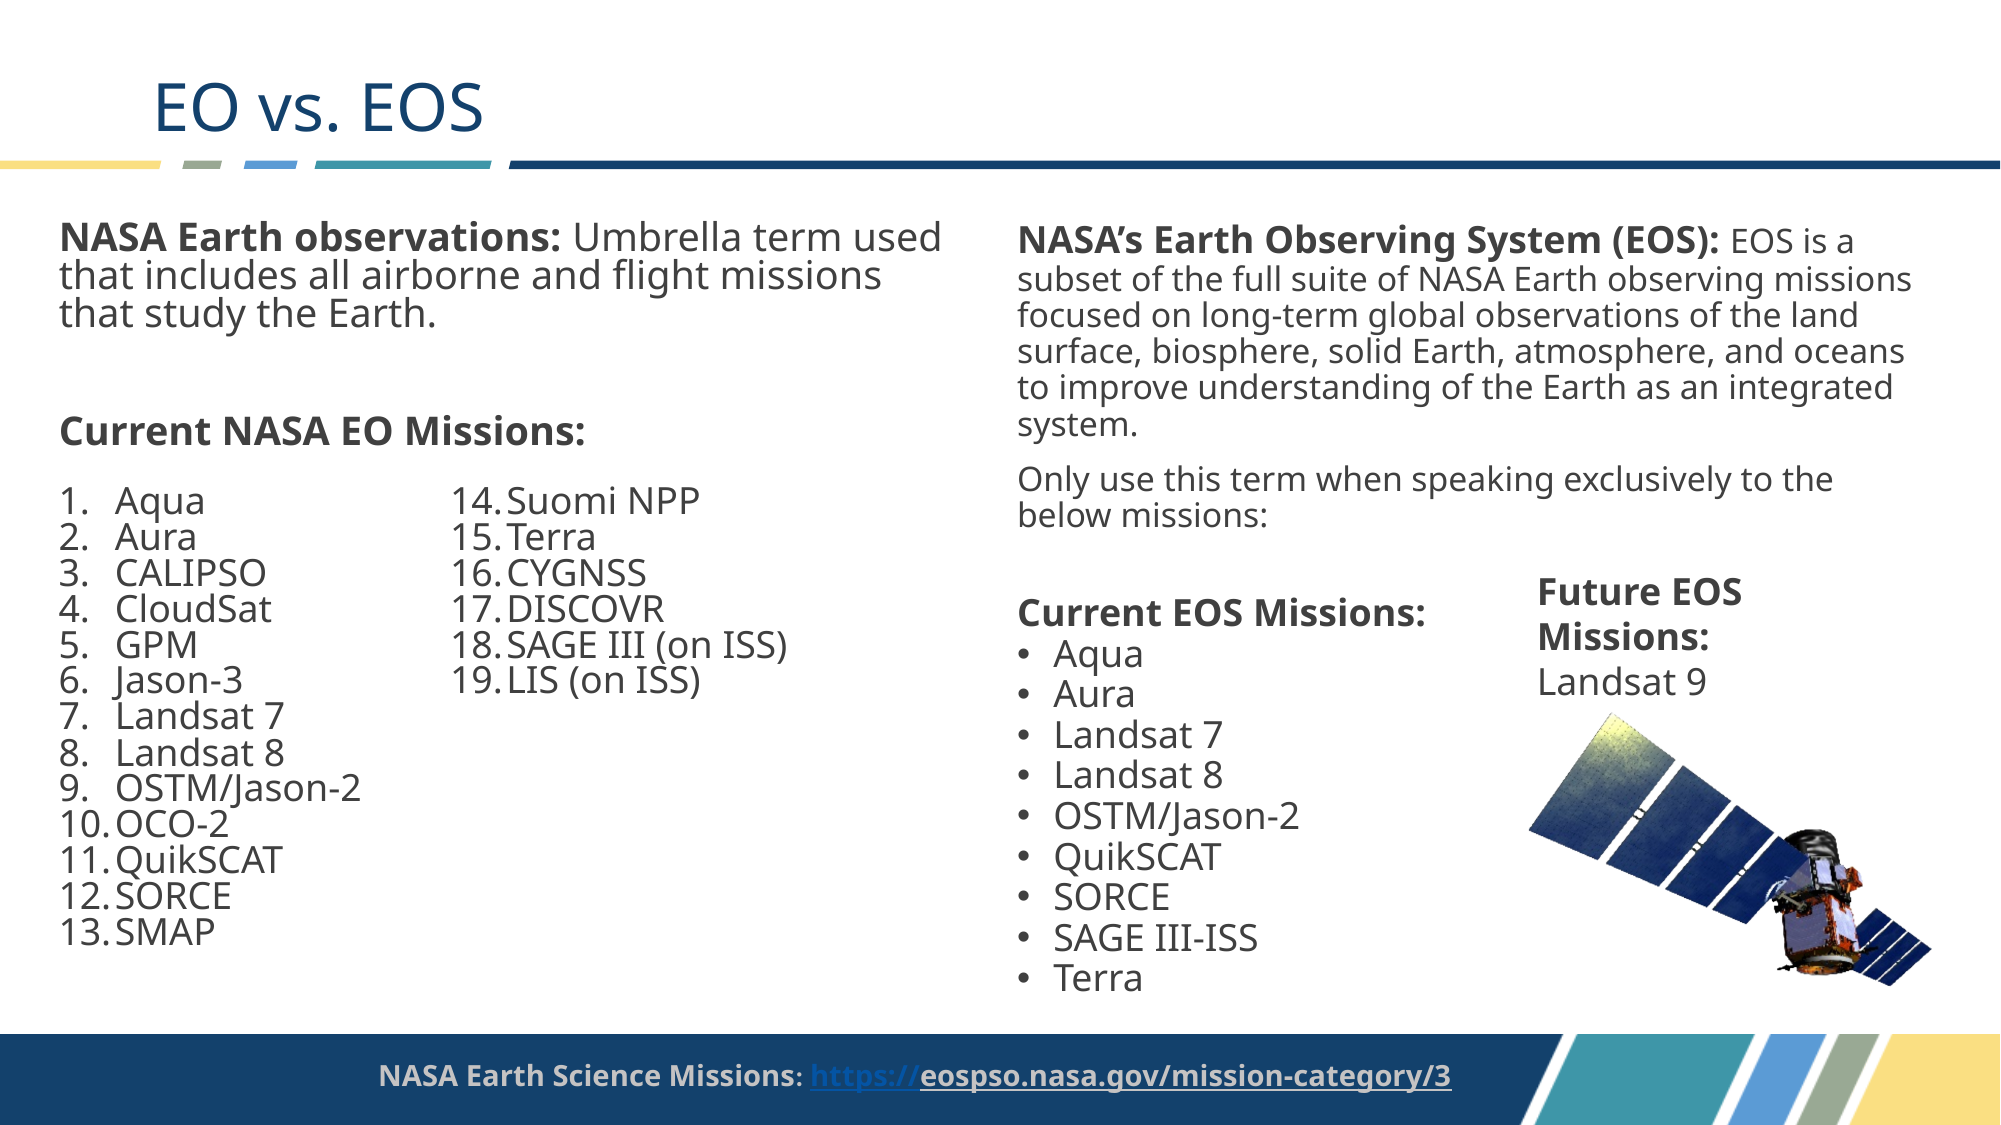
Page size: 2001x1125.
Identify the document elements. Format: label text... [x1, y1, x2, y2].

text_box Future EOS Missions: Landsat 9 [1522, 560, 1924, 676]
picture [0, 1034, 2000, 1125]
title EO vs. EOS [137, 59, 1863, 161]
picture [1522, 676, 1939, 1014]
list NASA Earth observations: Umbrella term used that includes all airborne and flight missions that study the Earth. Current NASA EO Missions: [43, 213, 965, 985]
text_box Aqua Aura CALIPSO CloudSat GPM Jason-3 Landsat 7 Landsat 8 OSTM/Jason-2 OCO-2 QuikSCAT SORCE SMAP Suomi NPP Terra CYGNSS DISCOVR SAGE III (on ISS) LIS (on ISS) [43, 478, 857, 969]
text_box NASA Earth Science Missions: https://eospso.nasa.gov/mission-category/3 [241, 1050, 1604, 1100]
text_box NASA’s Earth Observing System (EOS): EOS is a subset of the full suite of NASA Earth observing missions focused on long-term global observations of the land surface, biosphere, solid Earth, atmosphere, and oceans to improve understanding of the Earth as an integrated system. Only use this term when speaking exclusively to the below missions: Current EOS Missions: Aqua Aura Landsat 7 Landsat 8 OSTM/Jason-2 QuikSCAT SORCE SAGE III-ISS Terra [1001, 213, 1933, 1014]
